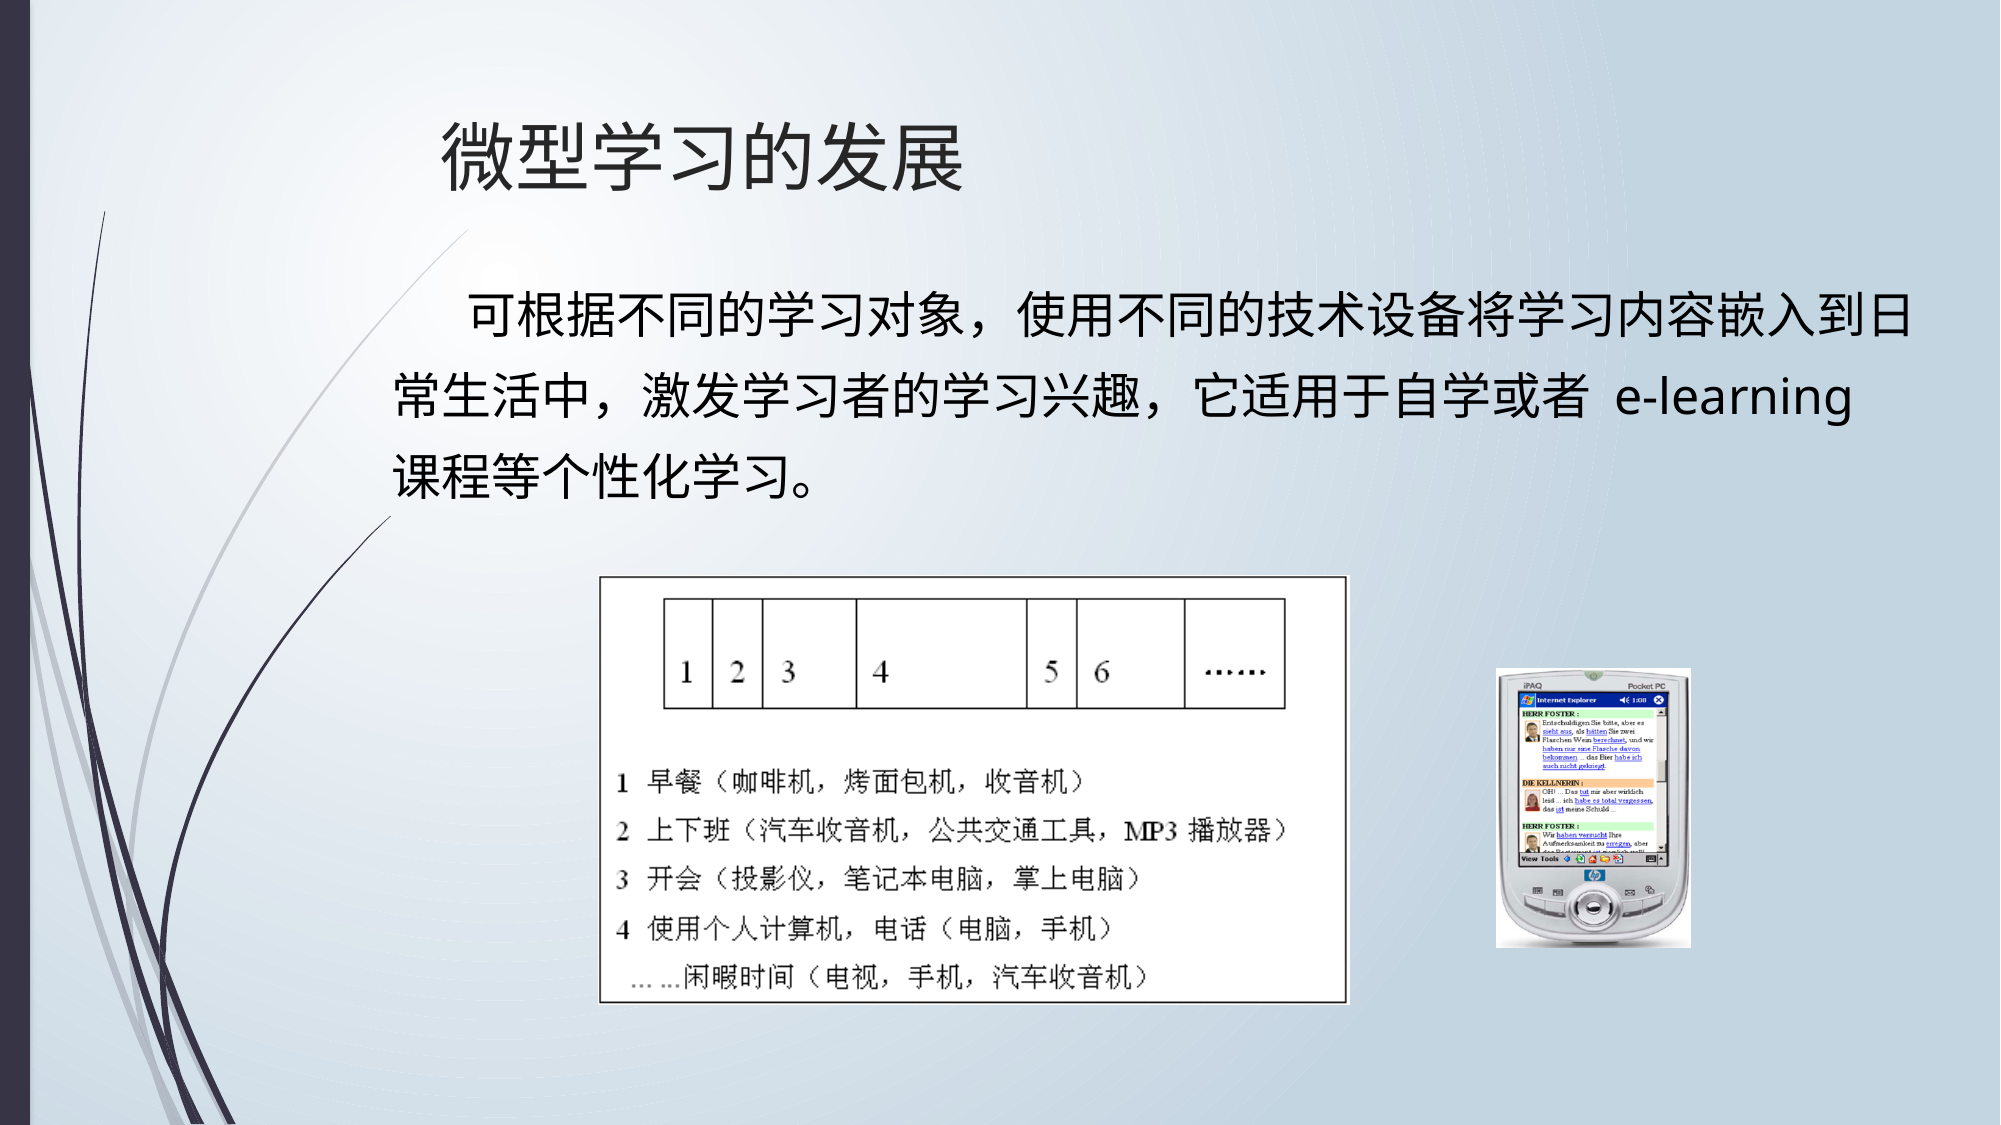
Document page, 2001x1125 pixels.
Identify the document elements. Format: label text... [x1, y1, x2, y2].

picture [1495, 668, 1691, 949]
text_box 可根据不同的学习对象，使用不同的技术设备将学习内容嵌入到日常生活中，激发学习者的学习兴趣，它适用于自学或者 e-learning 课程等个性化学习。 [376, 255, 1936, 513]
picture [598, 574, 1351, 1005]
title 微型学习的发展 [425, 102, 1888, 313]
